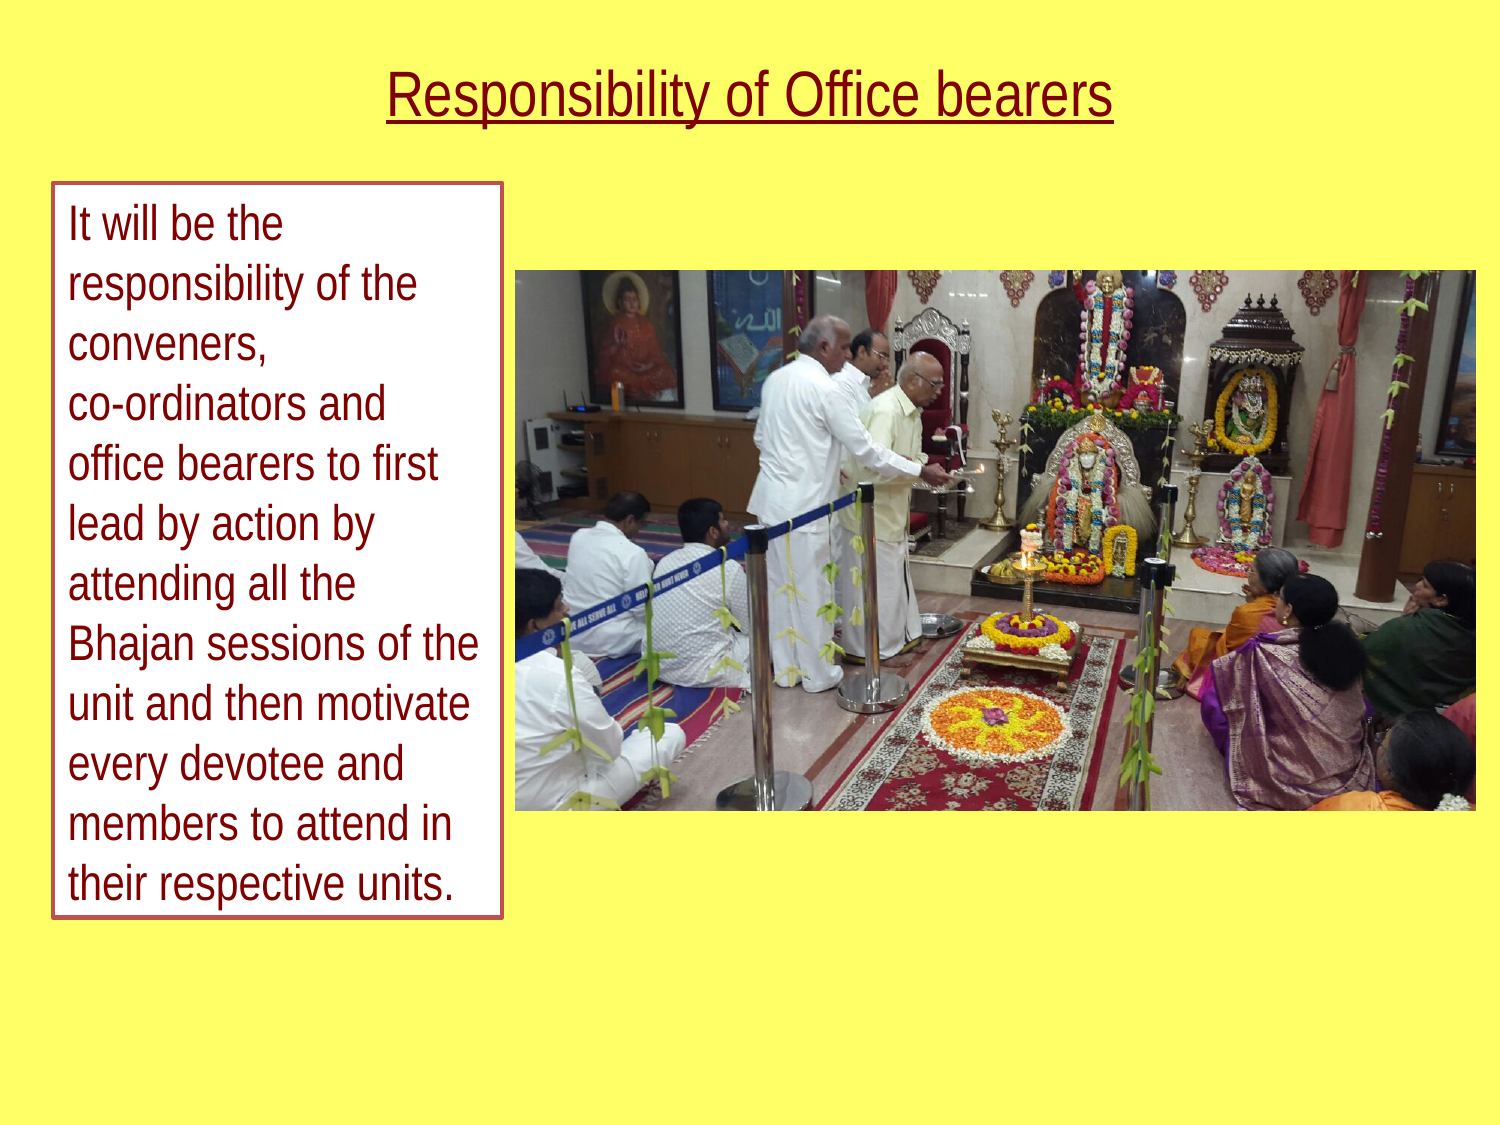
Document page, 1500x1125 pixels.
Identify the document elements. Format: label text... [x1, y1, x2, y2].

text_box It will be the responsibility of the conveners, co-ordinators and office bearers to first lead by action by attending all the Bhajan sessions of the unit and then motivate every devotee and members to attend in their respective units. [51, 181, 504, 920]
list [514, 270, 1476, 811]
title Responsibility of Office bearers [75, 45, 1425, 138]
